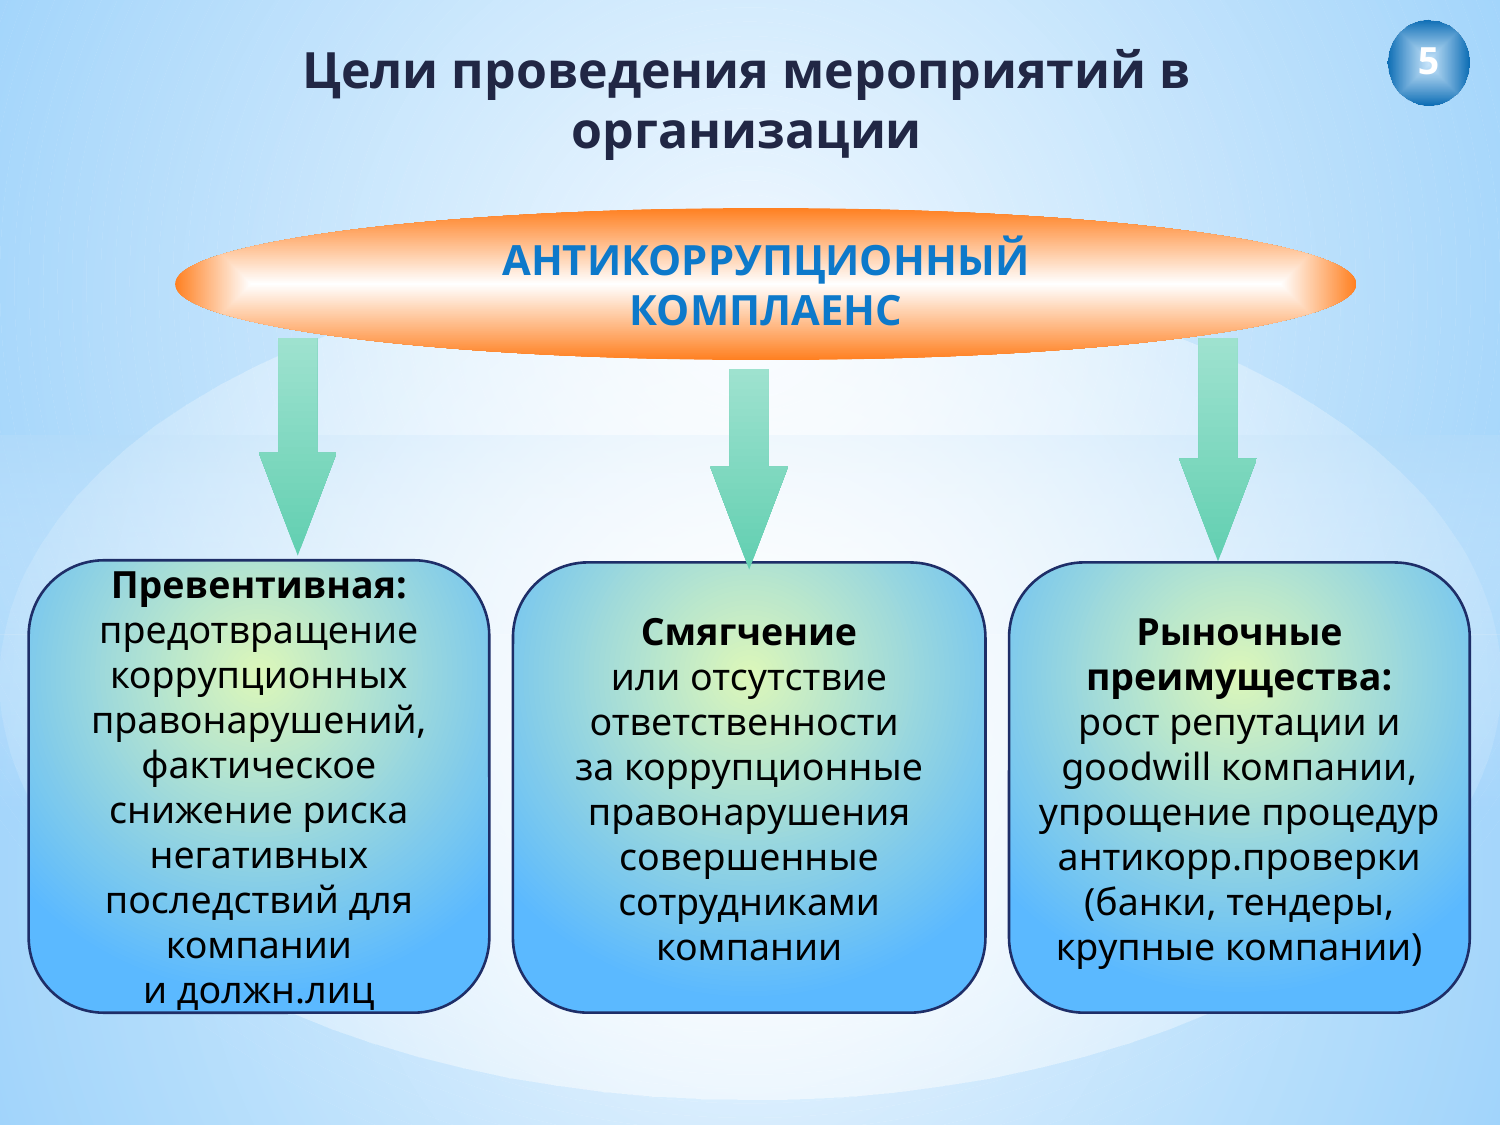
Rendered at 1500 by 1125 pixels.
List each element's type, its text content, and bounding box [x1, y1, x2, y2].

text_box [17, 7, 1488, 127]
text_box [257, 336, 338, 557]
text_box Превентивная: предотвращение коррупционных правонарушений, фактическое снижение риска негативных последствий для компании и должн.лиц [27, 558, 491, 1015]
text_box [1177, 336, 1259, 563]
text_box Смягчение или отсутствие ответственности за коррупционные правонарушения совершенные сотрудниками компании [511, 561, 987, 1014]
text_box Рыночные преимущества: рост репутации и goodwill компании, упрощение процедур антикорр.проверки (банки, тендеры, крупные компании) [1007, 561, 1472, 1014]
subtitle [41, 172, 1447, 1094]
text_box [709, 367, 790, 571]
text_box АНТИКОРРУПЦИОННЫЙ КОМПЛАЕНС [173, 206, 1358, 362]
